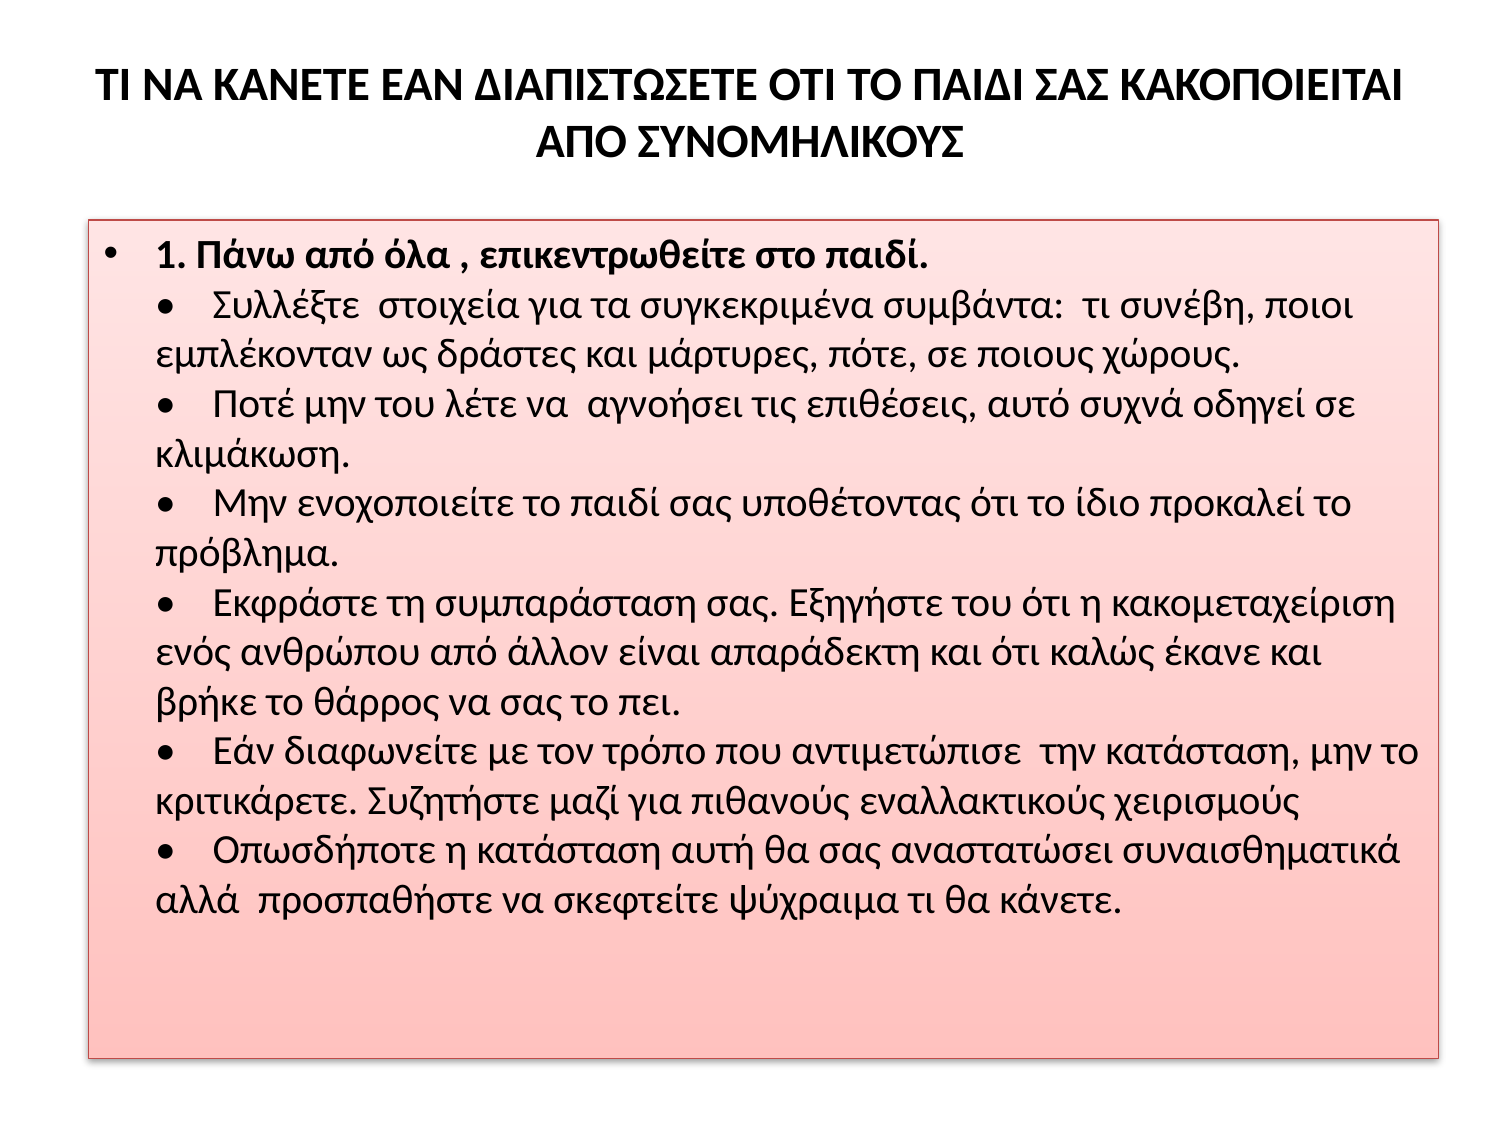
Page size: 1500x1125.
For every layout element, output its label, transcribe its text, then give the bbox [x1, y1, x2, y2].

list 1. Πάνω από όλα , επικεντρωθείτε στο παιδί. • Συλλέξτε στοιχεία για τα συγκεκριμένα συμβάντα: τι συνέβη, ποιοι εμπλέκονταν ως δράστες και μάρτυρες, πότε, σε ποιους χώρους. • Ποτέ μην του λέτε να αγνοήσει τις επιθέσεις, αυτό συχνά οδηγεί σε κλιμάκωση. • Μην ενοχοποιείτε το παιδί σας υποθέτοντας ότι το ίδιο προκαλεί το πρόβλημα. • Εκφράστε τη συμπαράσταση σας. Εξηγήστε του ότι η κακομεταχείριση ενός ανθρώπου από άλλον είναι απαράδεκτη και ότι καλώς έκανε και βρήκε το θάρρος να σας το πει. • Εάν διαφωνείτε με τον τρόπο που αντιμετώπισε την κατάσταση, μην το κριτικάρετε. Συζητήστε μαζί για πιθανούς εναλλακτικούς χειρισμούς • Οπωσδήποτε η κατάσταση αυτή θα σας αναστατώσει συναισθηματικά αλλά προσπαθήστε να σκεφτείτε ψύχραιμα τι θα κάνετε. [88, 219, 1439, 1059]
title ΤΙ ΝΑ ΚΑΝΕΤΕ ΕΑΝ ΔΙΑΠΙΣΤΩΣΕΤΕ ΟΤΙ ΤΟ ΠΑΙΔΙ ΣΑΣ ΚΑΚΟΠΟΙΕΙΤΑΙ ΑΠΟ ΣΥΝΟΜΗΛΙΚΟΥΣ [75, 45, 1425, 233]
